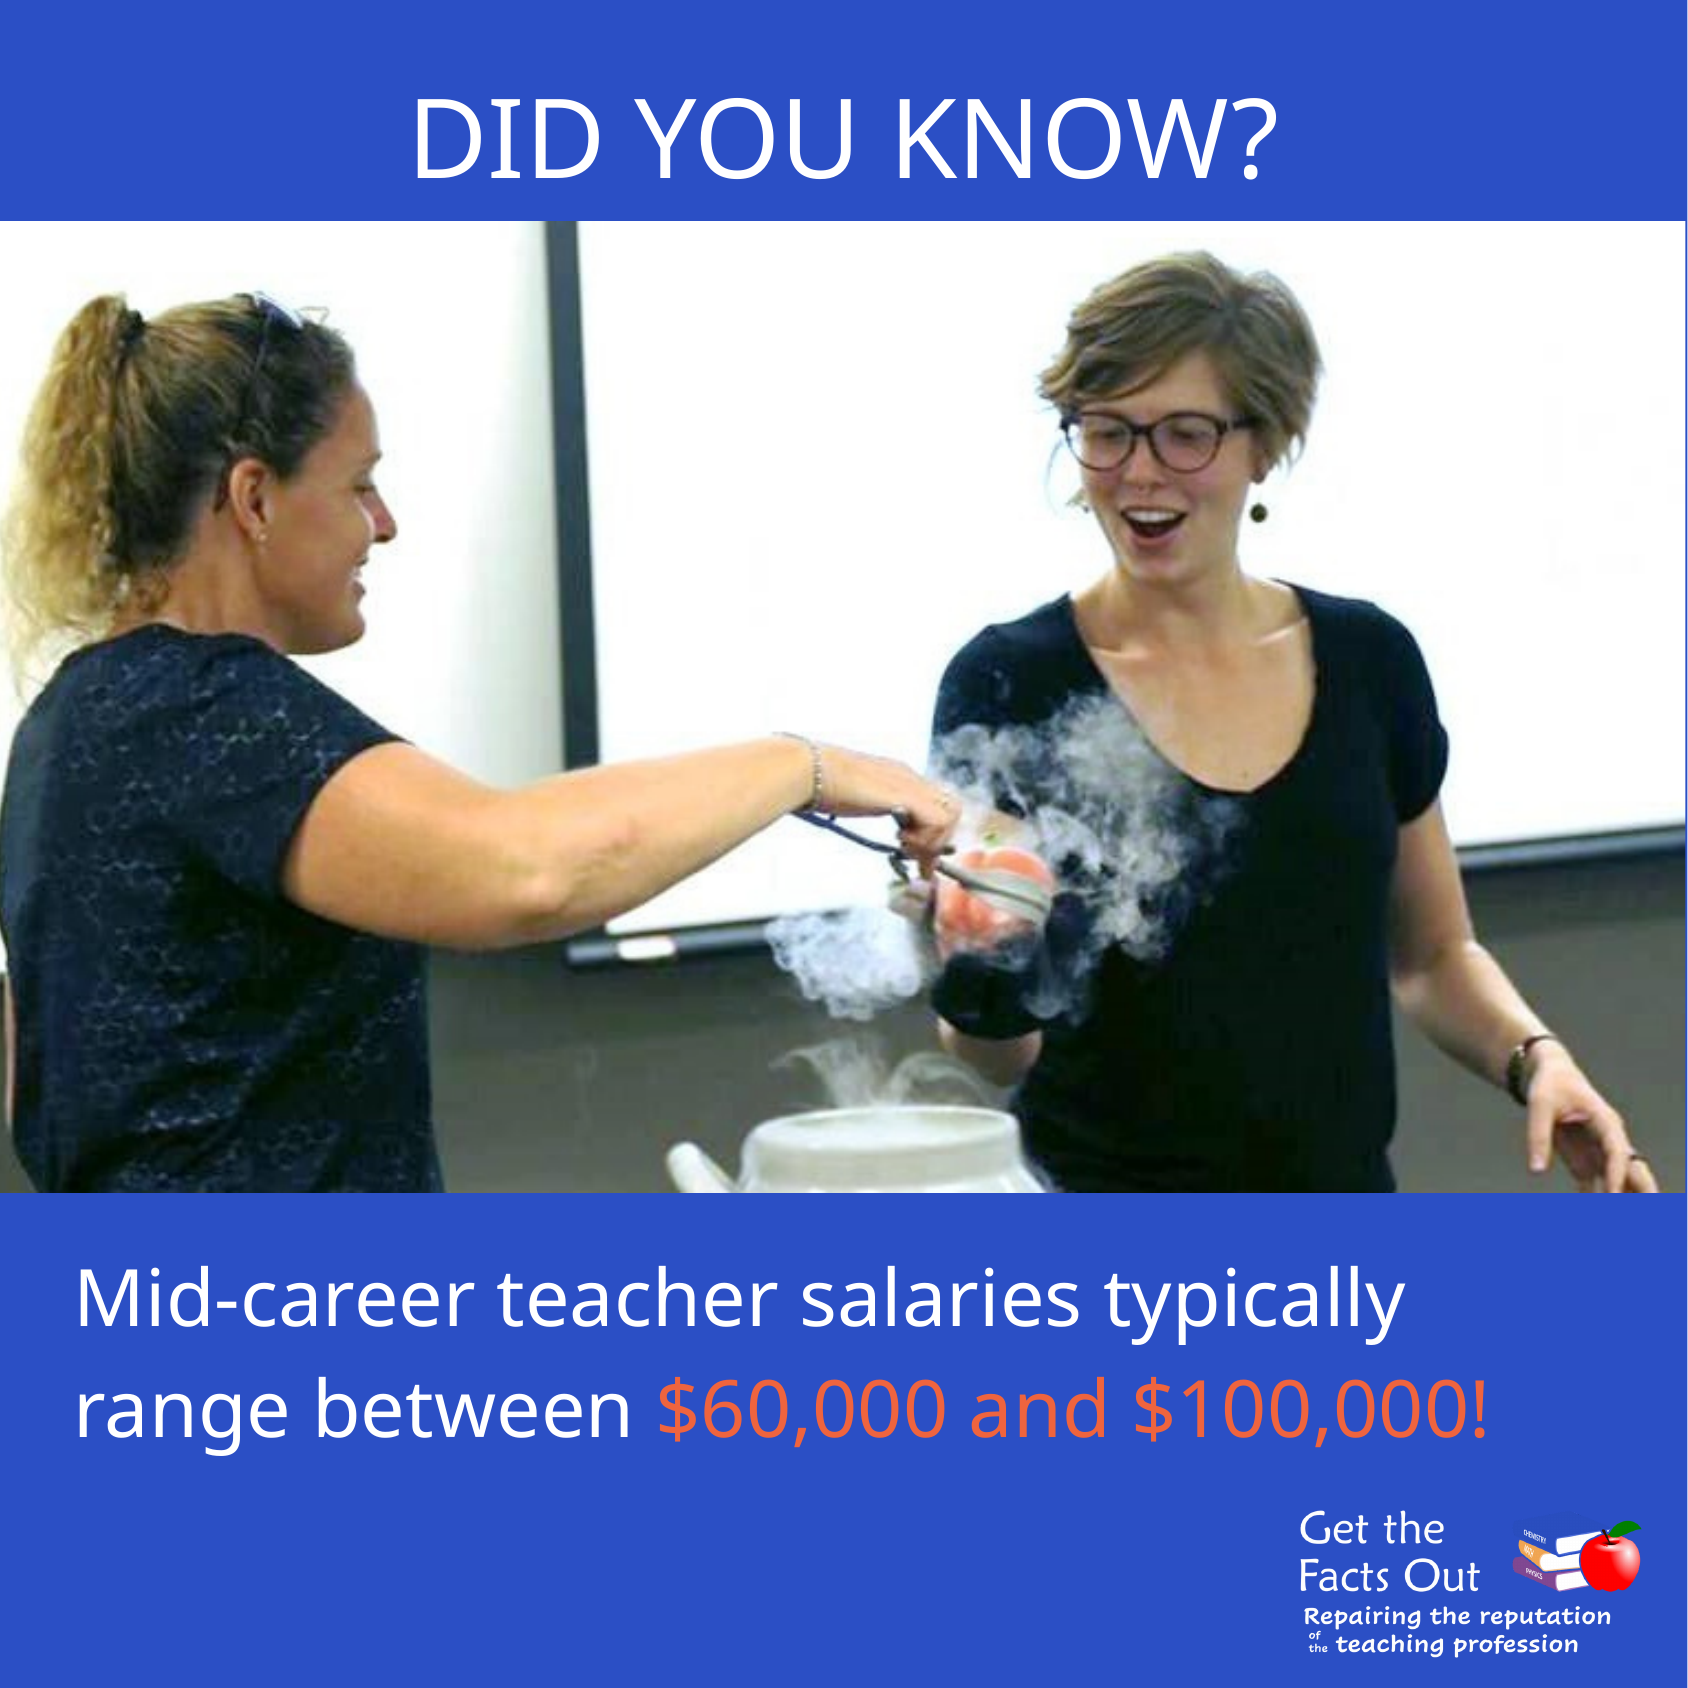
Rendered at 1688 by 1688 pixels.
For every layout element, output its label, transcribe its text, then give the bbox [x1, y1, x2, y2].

text_box Mid-career teacher salaries typically range between $60,000 and $100,000! [73, 1231, 1519, 1454]
text_box [1289, 1501, 1647, 1672]
text_box DID YOU KNOW? [376, 46, 1310, 201]
text_box [0, 221, 1686, 1193]
